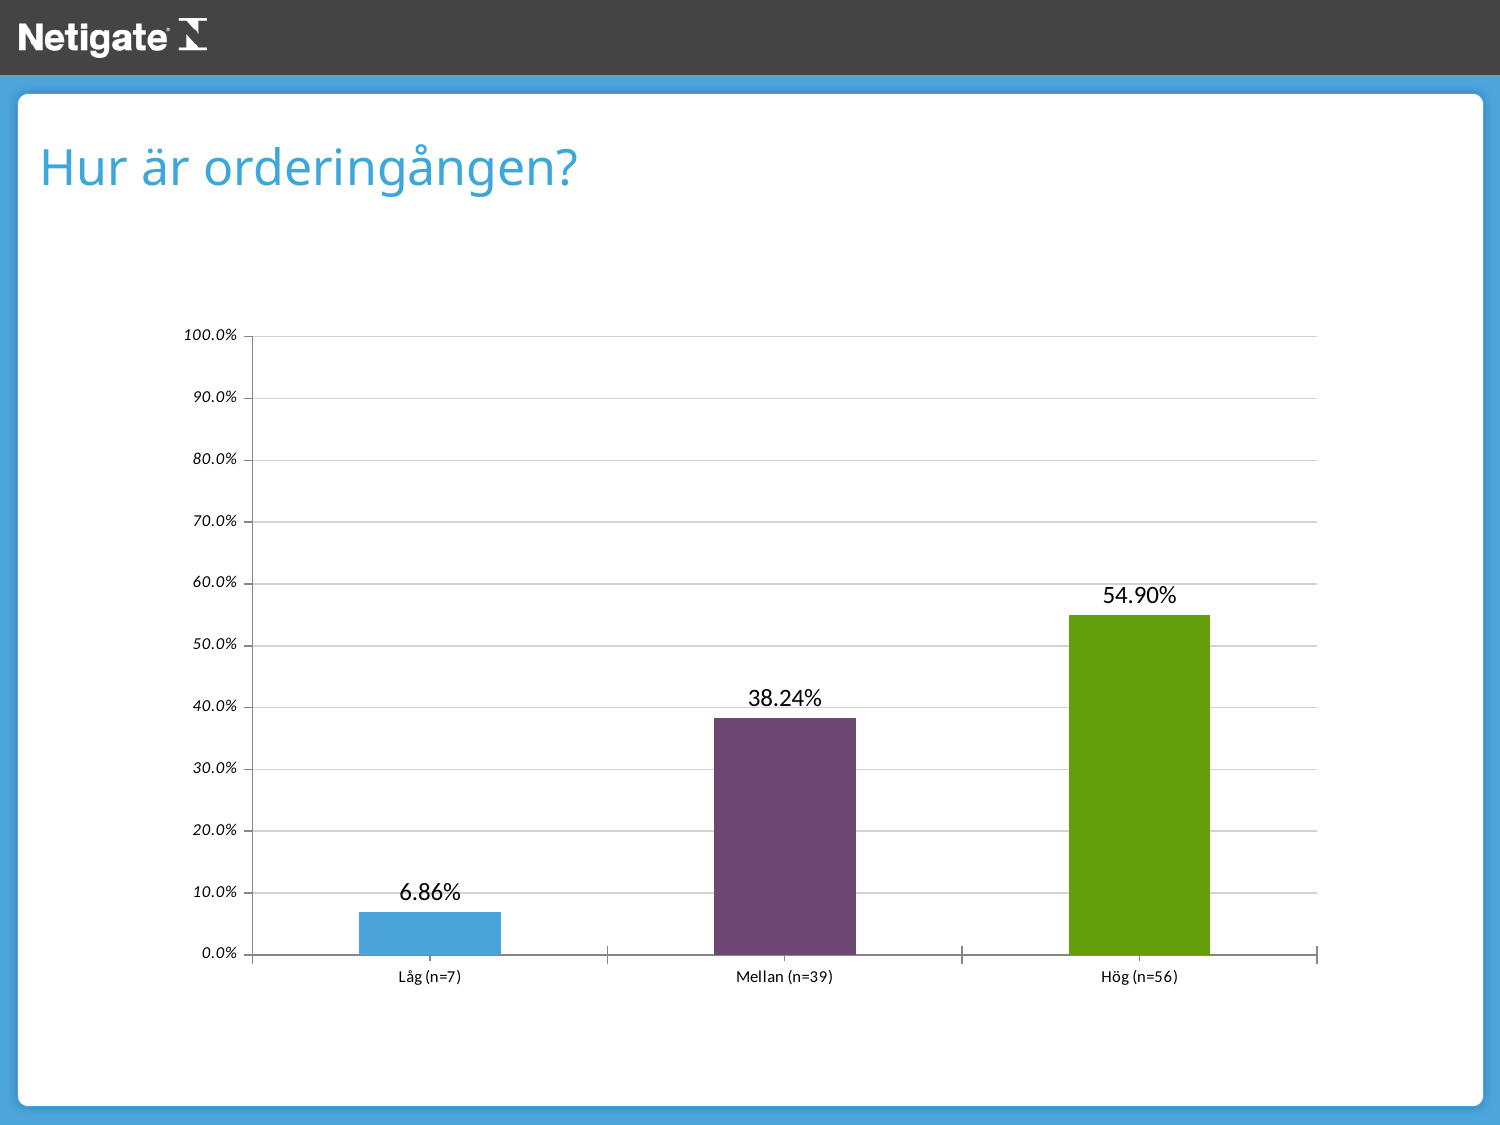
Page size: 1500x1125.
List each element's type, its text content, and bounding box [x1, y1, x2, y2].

chart [159, 314, 1341, 1001]
text_box Hur är orderingången? [24, 120, 1475, 209]
picture [0, 0, 1500, 1125]
